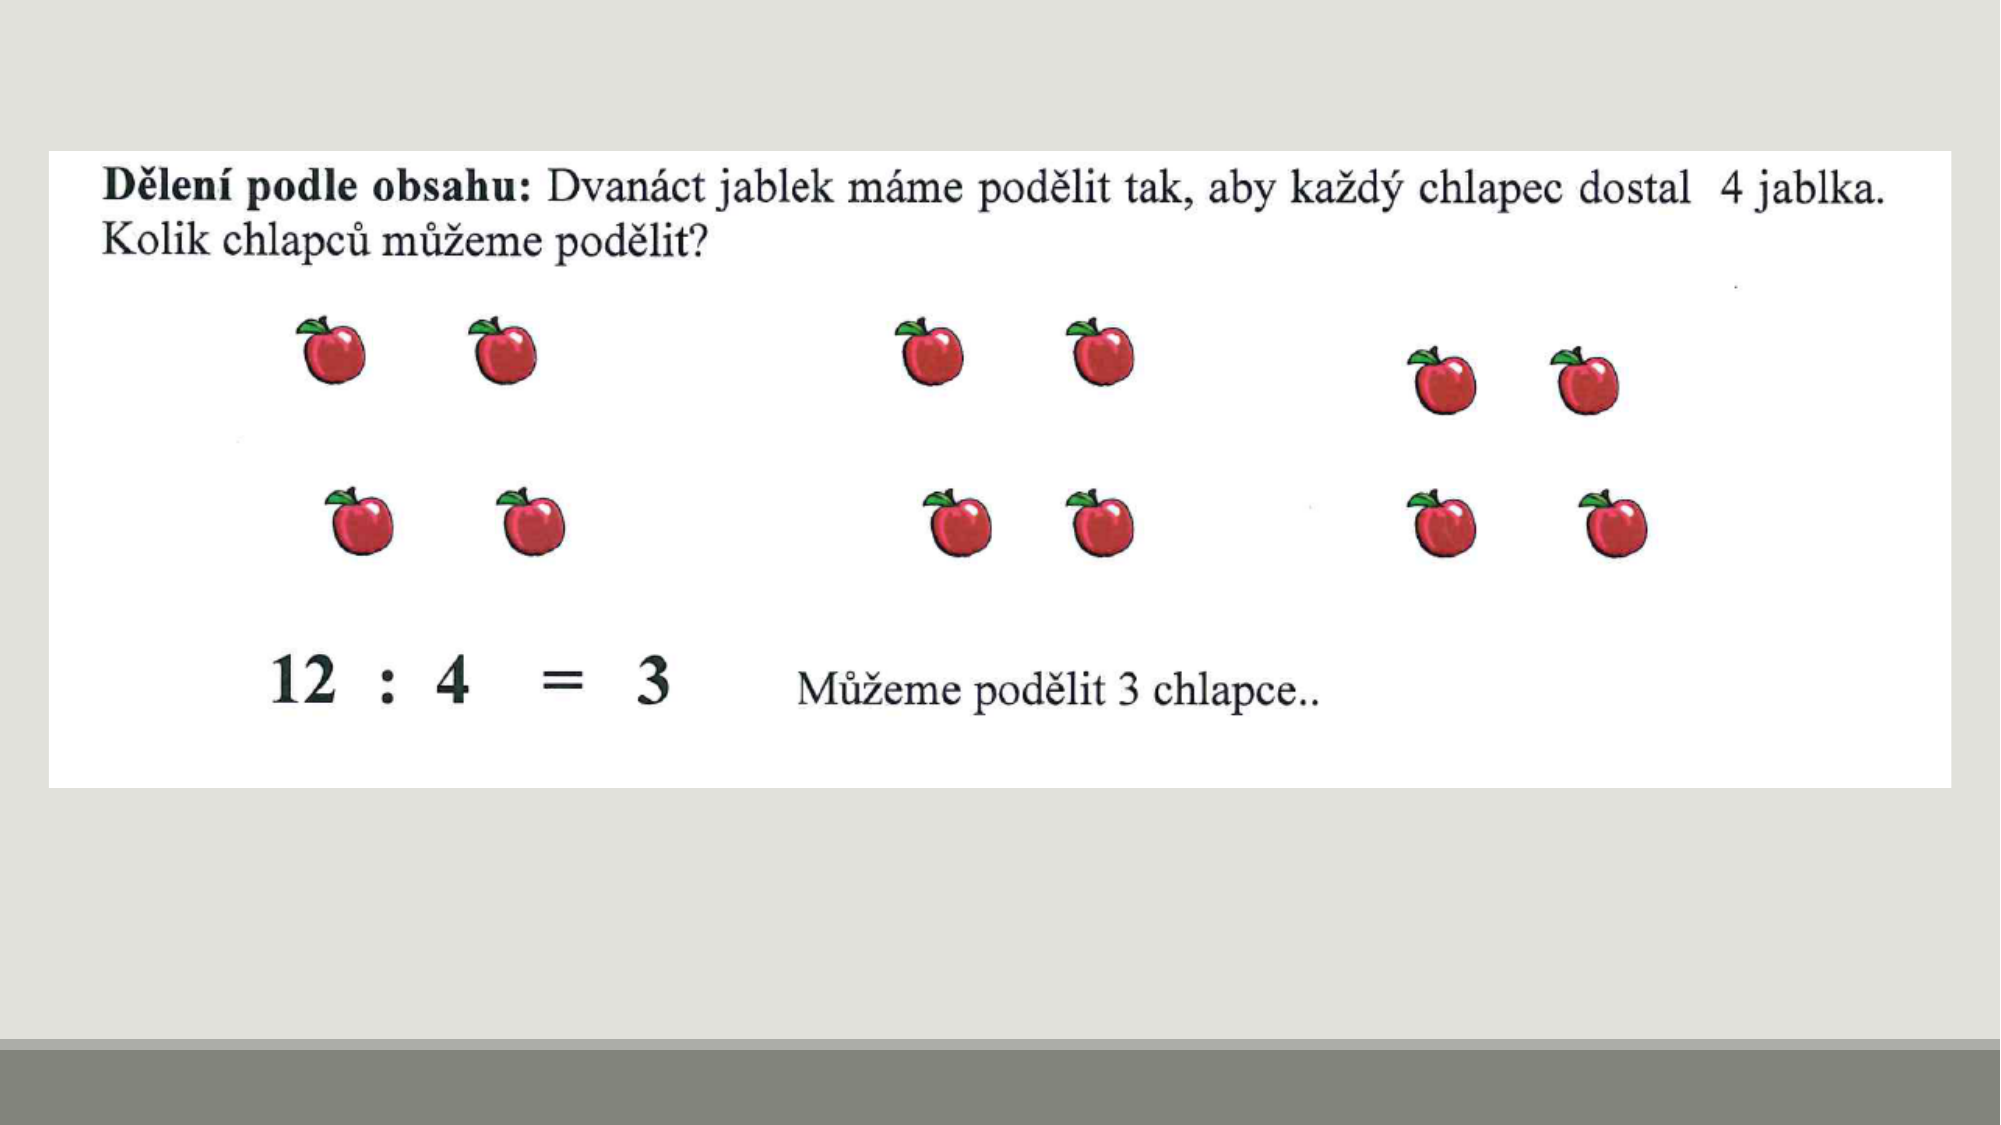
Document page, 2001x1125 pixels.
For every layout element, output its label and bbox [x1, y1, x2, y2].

picture [48, 151, 1952, 788]
